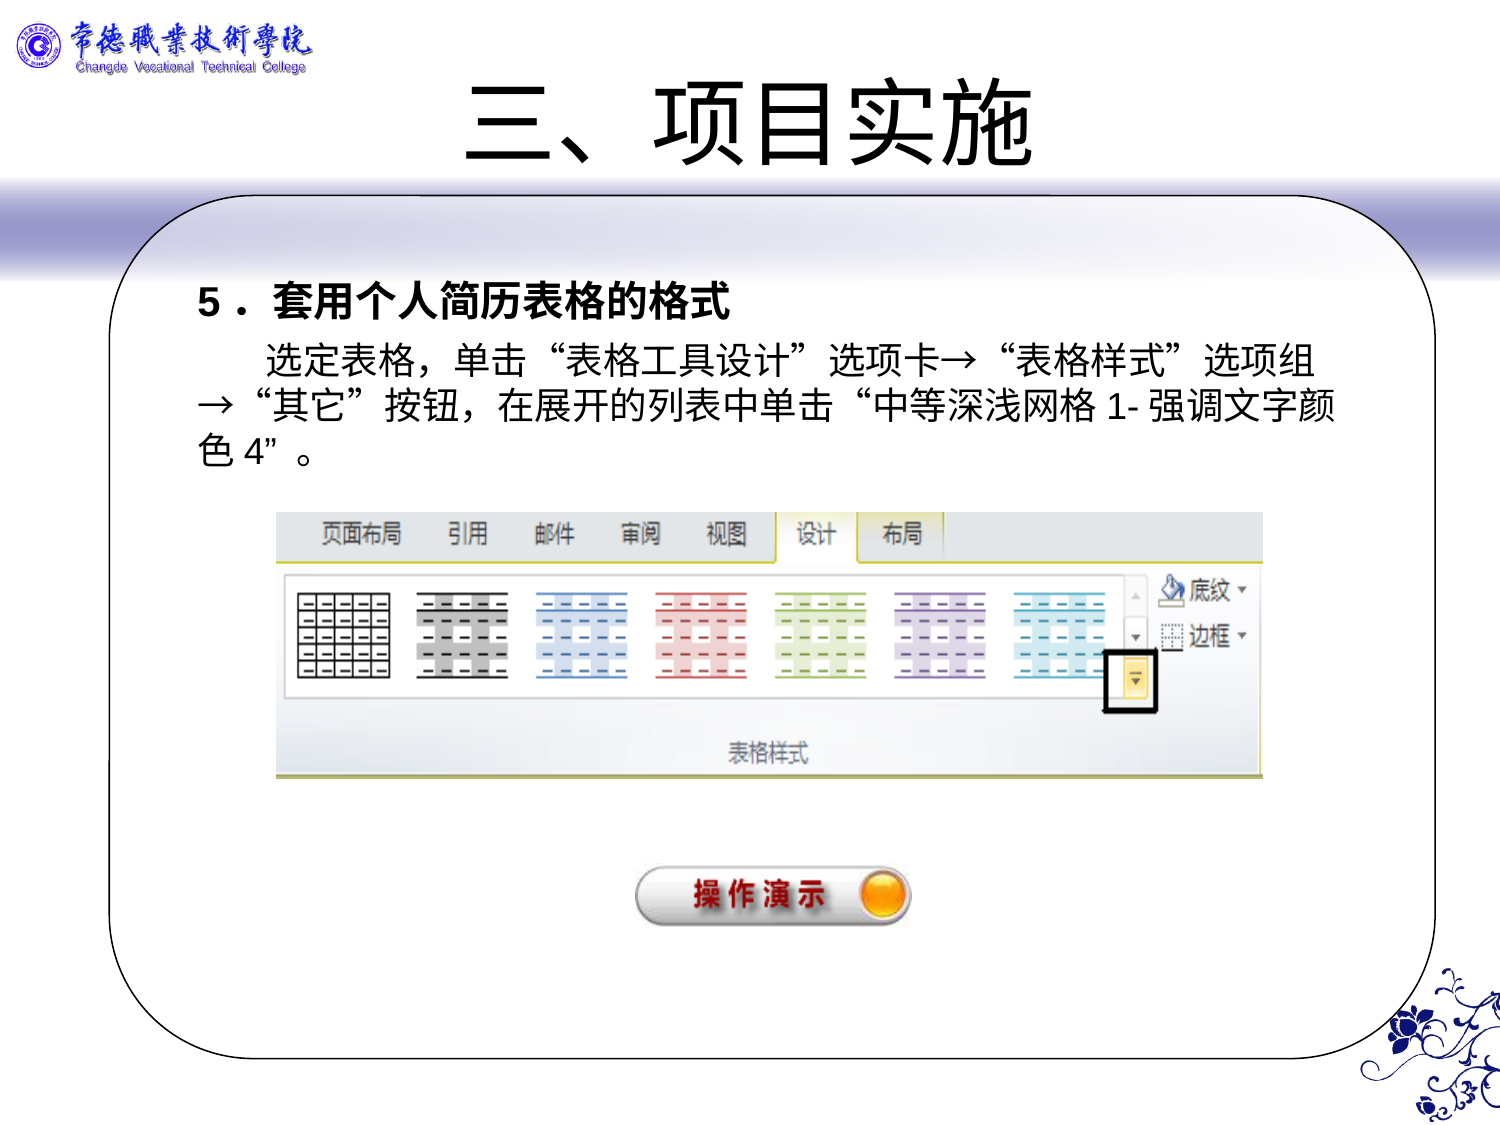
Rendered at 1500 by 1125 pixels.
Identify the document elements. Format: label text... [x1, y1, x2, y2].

text_box [56, 688, 179, 724]
text_box [56, 824, 179, 860]
title 三、项目实施 [0, 54, 1500, 184]
picture [0, 0, 325, 54]
picture [635, 863, 913, 929]
text_box 5．套用个人简历表格的格式 选定表格，单击“表格工具设计”选项卡→“表格样式”选项组→“其它”按钮，在展开的列表中单击“中等深浅网格1-强调文字颜色4” 。 [182, 267, 1365, 480]
picture [275, 511, 1263, 779]
text_box [56, 913, 179, 949]
text_box [56, 870, 179, 905]
text_box [56, 734, 179, 769]
text_box [56, 778, 179, 813]
picture [1354, 962, 1500, 1125]
text_box [109, 195, 1436, 1059]
